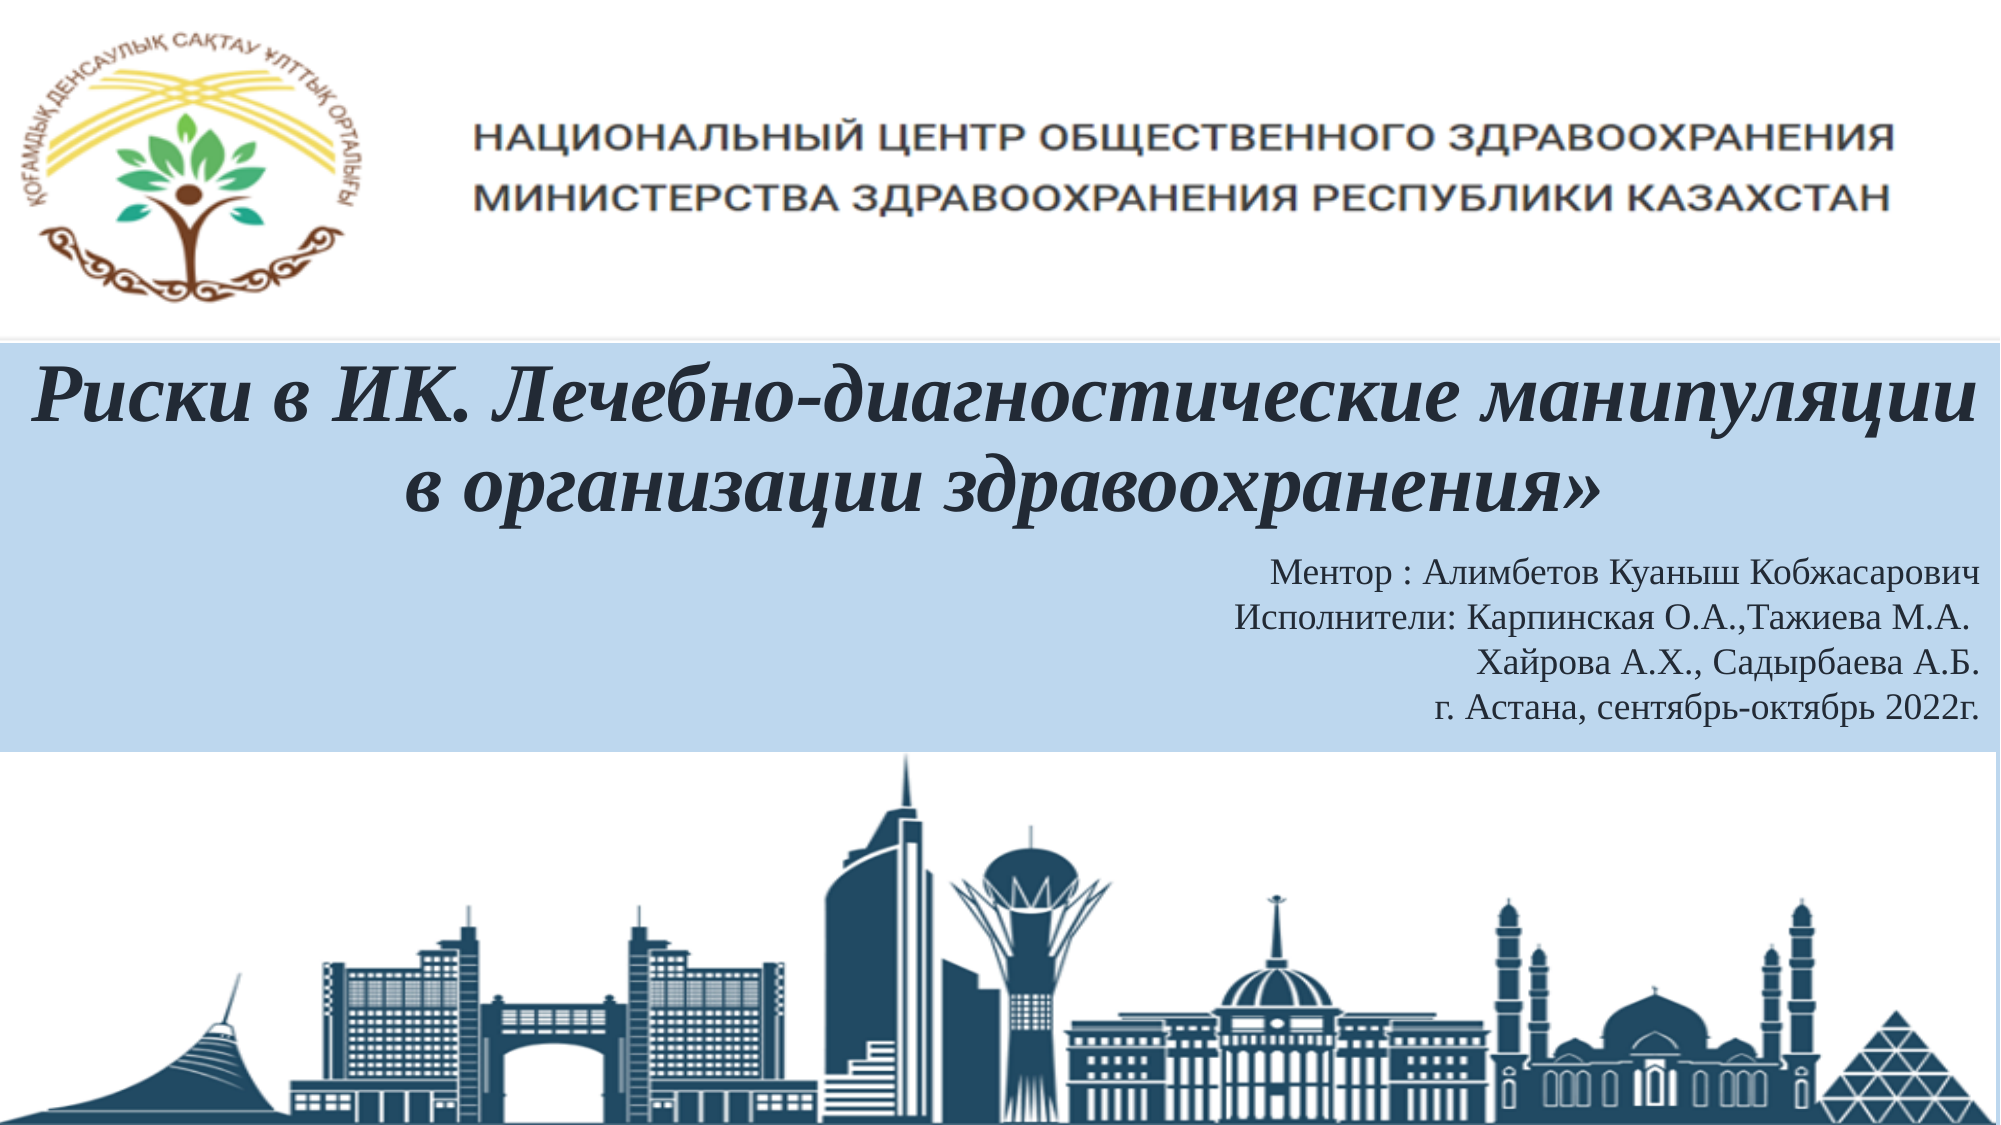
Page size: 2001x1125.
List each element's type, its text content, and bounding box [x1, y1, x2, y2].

text_box Ментор : Алимбетов Куаныш Кобжасарович Исполнители: Карпинская О.А.,Тажиева М.А. Хайрова А.Х., Садырбаева А.Б. г. Астана, сентябрь-октябрь 2022г. [1212, 539, 1996, 734]
picture [0, 752, 1996, 1125]
subtitle Риски в ИК. Лечебно-диагностические манипуляции в организации здравоохранения» [11, 343, 2000, 584]
picture [0, 0, 2000, 343]
